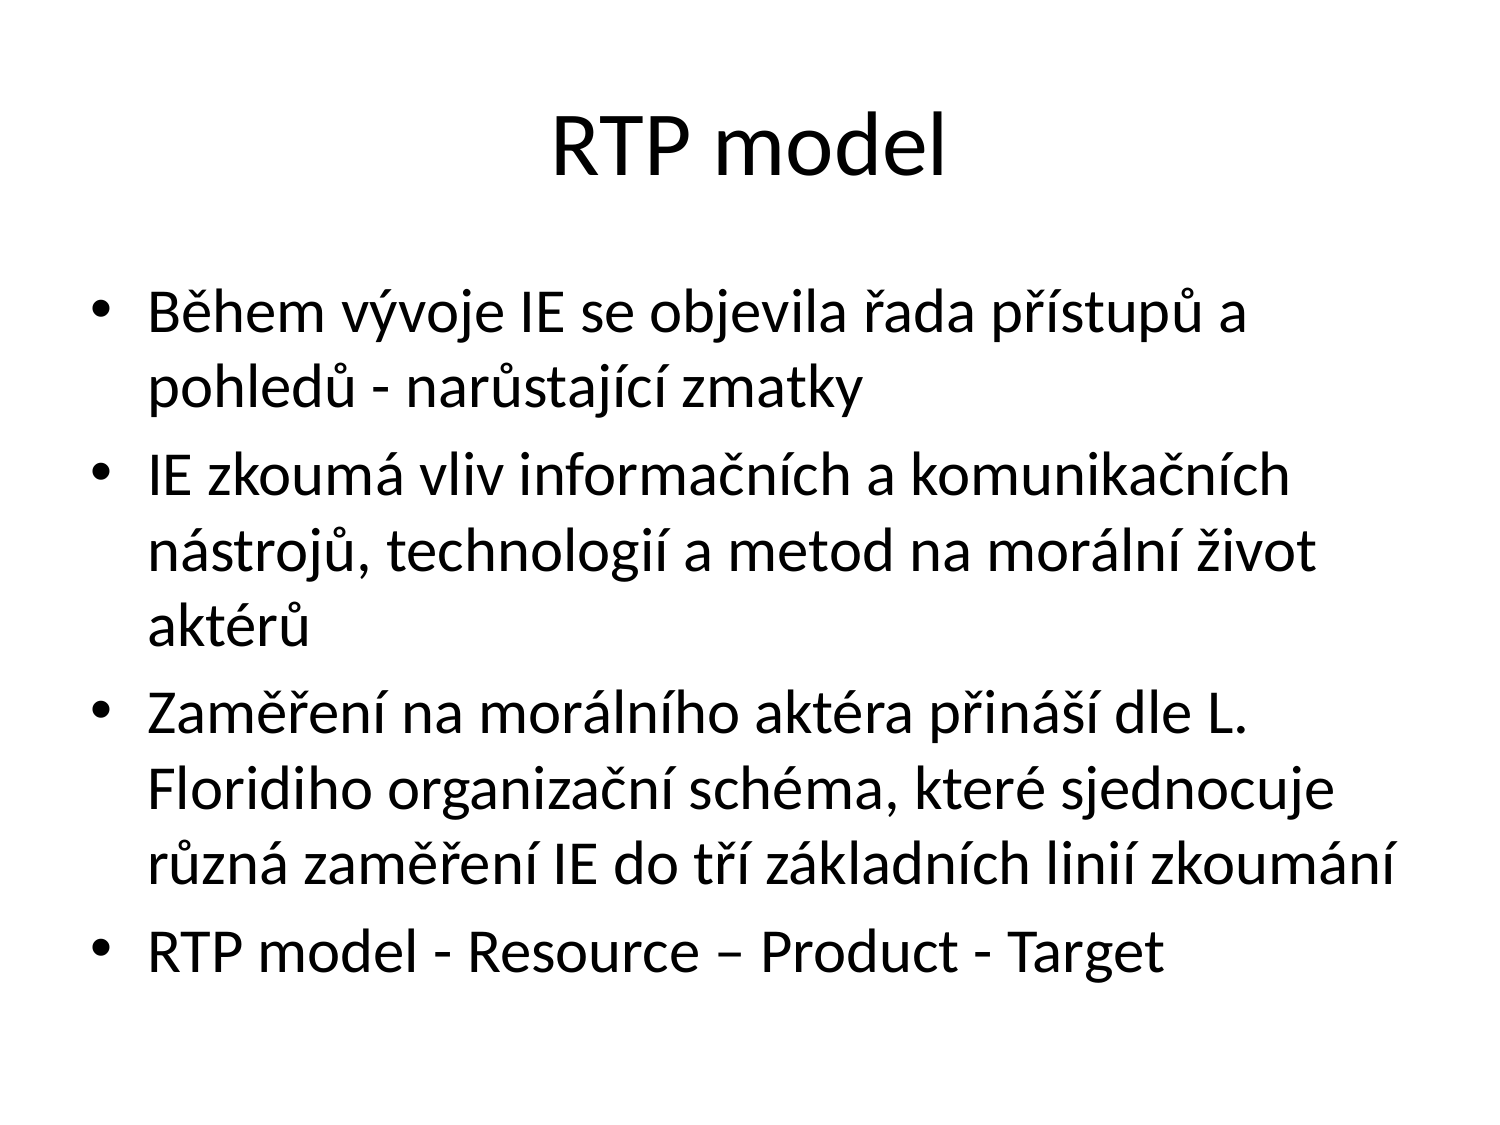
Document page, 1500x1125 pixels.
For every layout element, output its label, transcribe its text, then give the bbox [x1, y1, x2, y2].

title RTP model [75, 45, 1425, 233]
list Během vývoje IE se objevila řada přístupů a pohledů - narůstající zmatky IE zkoumá vliv informačních a komunikačních nástrojů, technologií a metod na morální život aktérů Zaměření na morálního aktéra přináší dle L. Floridiho organizační schéma, které sjednocuje různá zaměření IE do tří základních linií zkoumání RTP model - Resource – Product - Target [75, 262, 1425, 1005]
